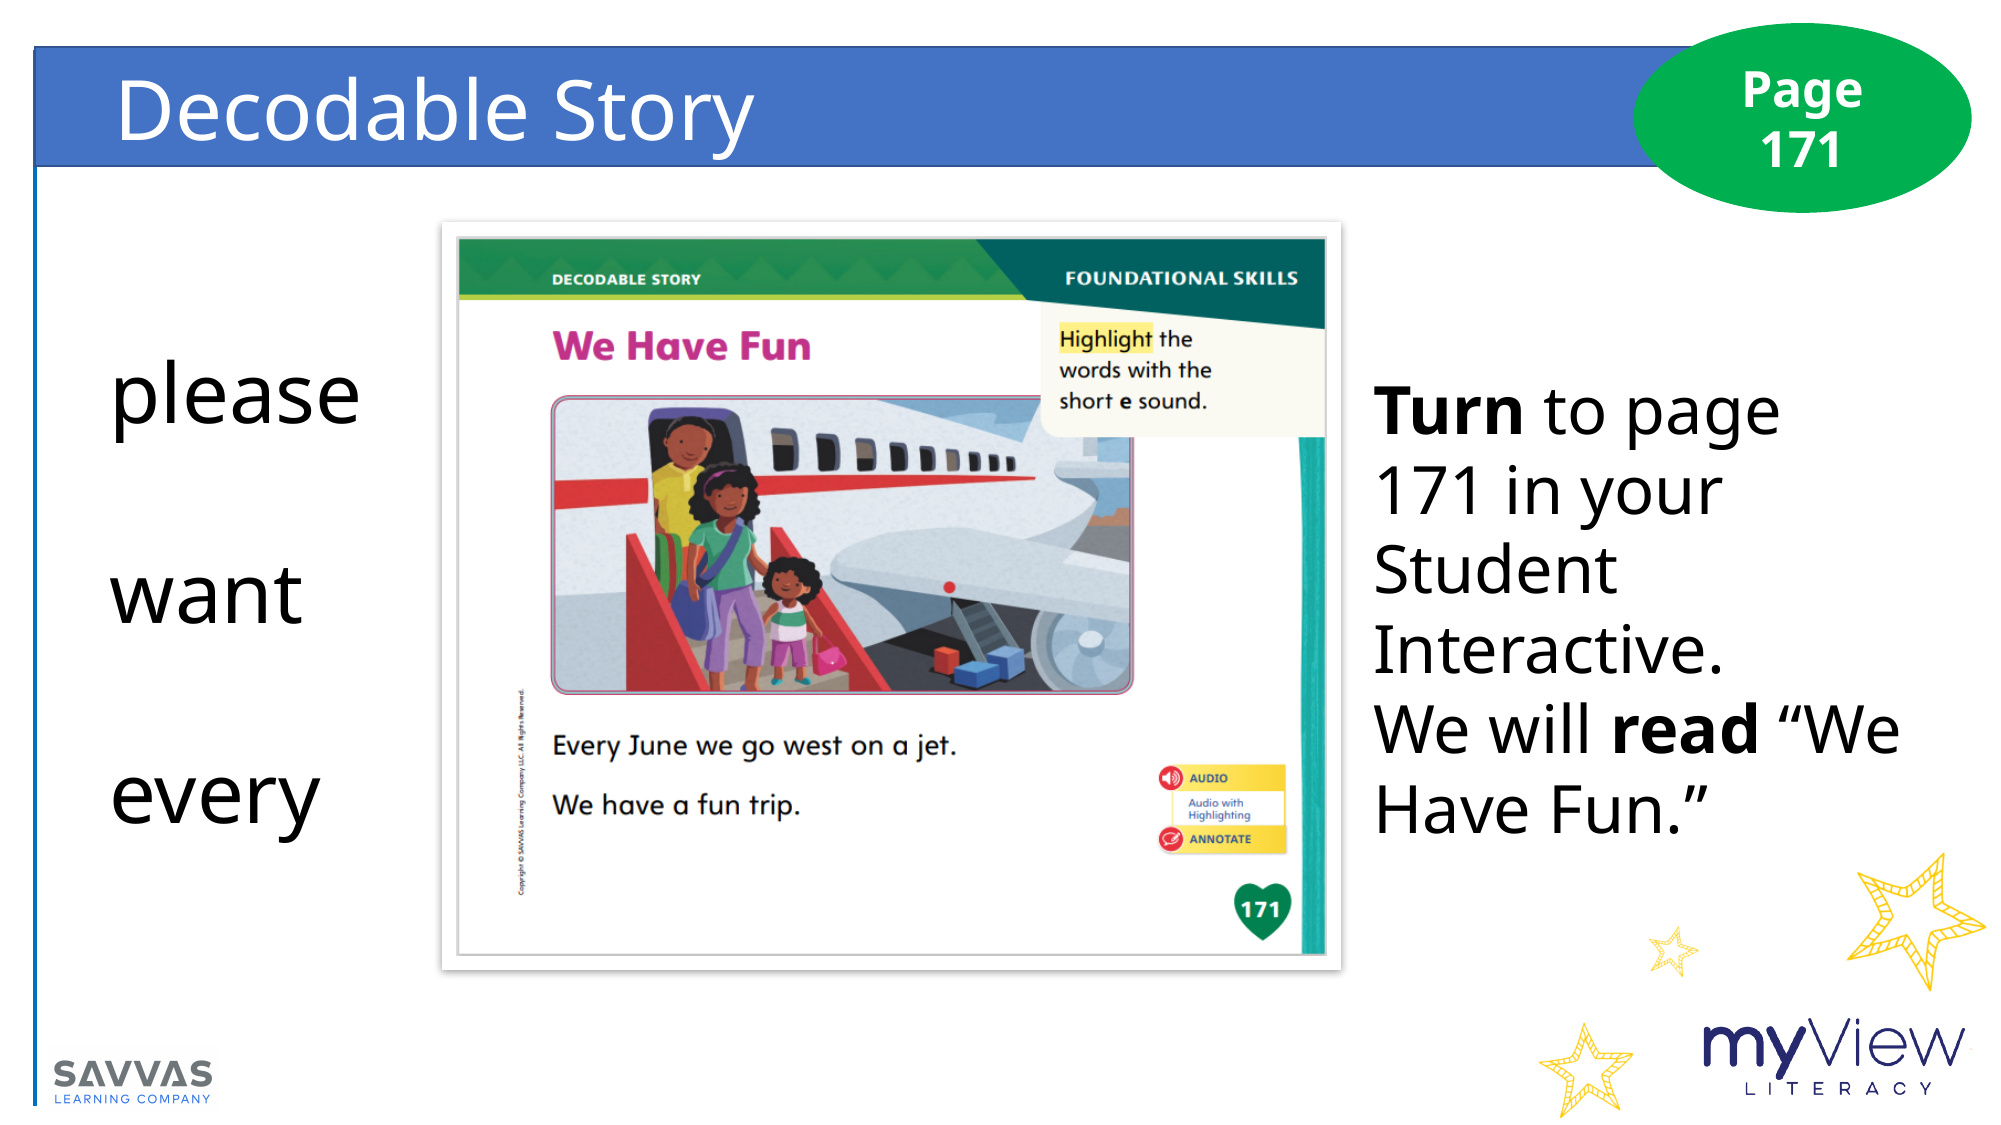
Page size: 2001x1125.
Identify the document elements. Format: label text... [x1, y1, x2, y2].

text_box Page 171 [1633, 23, 1972, 213]
picture [1509, 814, 2000, 1125]
picture [48, 1043, 220, 1113]
text_box Turn to page 171 in your Student Interactive. We will read “We Have Fun.” [1358, 359, 1922, 855]
picture [455, 236, 1327, 956]
text_box Decodable Story [34, 46, 1690, 167]
text_box please want every [94, 332, 397, 848]
